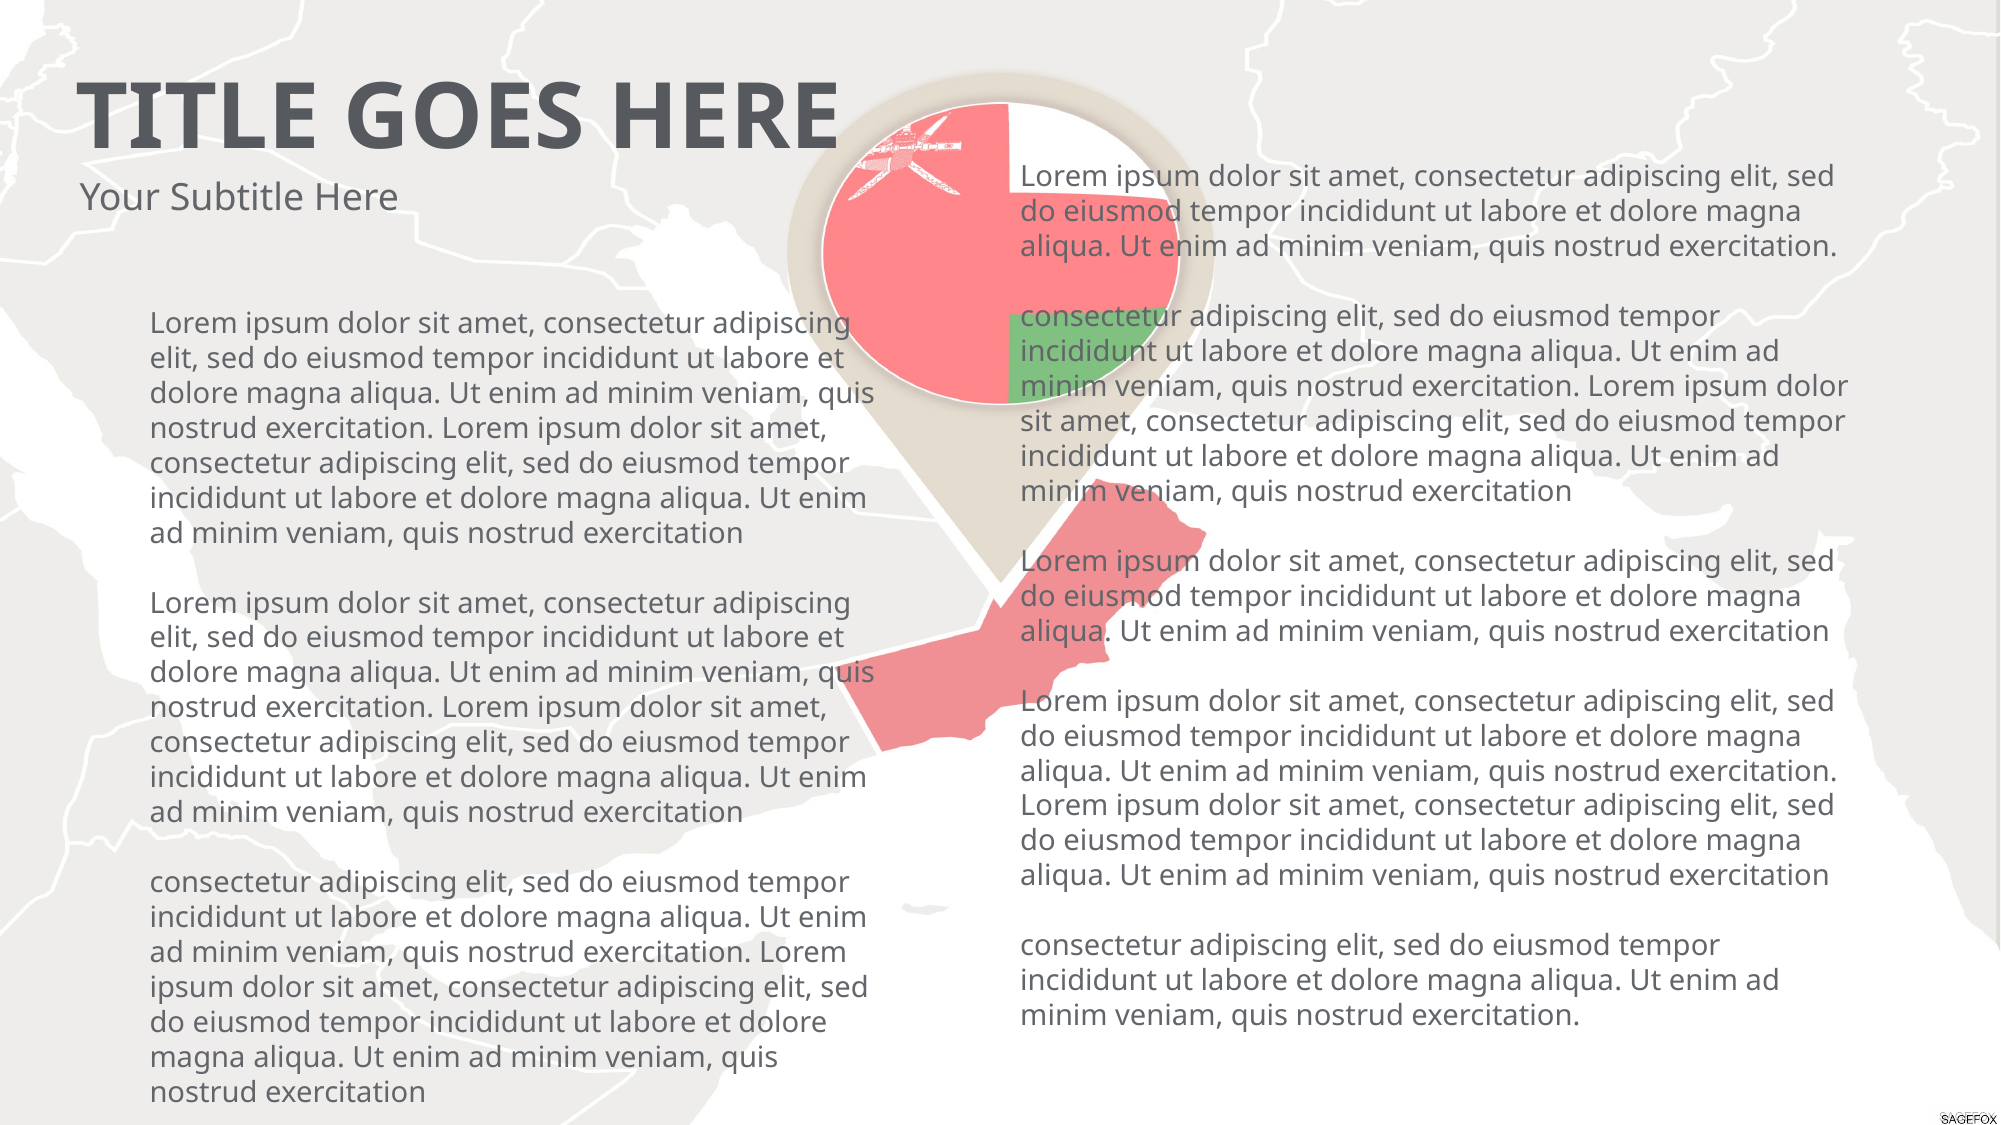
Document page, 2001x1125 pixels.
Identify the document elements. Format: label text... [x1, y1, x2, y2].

picture [1997, 0, 2001, 1105]
text_box Lorem ipsum dolor sit amet, consectetur adipiscing elit, sed do eiusmod tempor incididunt ut labore et dolore magna aliqua. Ut enim ad minim veniam, quis nostrud exercitation. consectetur adipiscing elit, sed do eiusmod tempor incididunt ut labore et dolore magna aliqua. Ut enim ad minim veniam, quis nostrud exercitation. Lorem ipsum dolor sit amet, consectetur adipiscing elit, sed do eiusmod tempor incididunt ut labore et dolore magna aliqua. Ut enim ad minim veniam, quis nostrud exercitation Lorem ipsum dolor sit amet, consectetur adipiscing elit, sed do eiusmod tempor incididunt ut labore et dolore magna aliqua. Ut enim ad minim veniam, quis nostrud exercitation Lorem ipsum dolor sit amet, consectetur adipiscing elit, sed do eiusmod tempor incididunt ut labore et dolore magna aliqua. Ut enim ad minim veniam, quis nostrud exercitation. Lorem ipsum dolor sit amet, consectetur adipiscing elit, sed do eiusmod tempor incididunt ut labore et dolore magna aliqua. Ut enim ad minim veniam, quis nostrud exercitation consectetur adipiscing elit, sed do eiusmod tempor incididunt ut labore et dolore magna aliqua. Ut enim ad minim veniam, quis nostrud exercitation. [1005, 150, 1876, 1039]
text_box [60, 49, 1020, 227]
picture [1938, 1114, 1999, 1125]
text_box Lorem ipsum dolor sit amet, consectetur adipiscing elit, sed do eiusmod tempor incididunt ut labore et dolore magna aliqua. Ut enim ad minim veniam, quis nostrud exercitation. Lorem ipsum dolor sit amet, consectetur adipiscing elit, sed do eiusmod tempor incididunt ut labore et dolore magna aliqua. Ut enim ad minim veniam, quis nostrud exercitation Lorem ipsum dolor sit amet, consectetur adipiscing elit, sed do eiusmod tempor incididunt ut labore et dolore magna aliqua. Ut enim ad minim veniam, quis nostrud exercitation. Lorem ipsum dolor sit amet, consectetur adipiscing elit, sed do eiusmod tempor incididunt ut labore et dolore magna aliqua. Ut enim ad minim veniam, quis nostrud exercitation consectetur adipiscing elit, sed do eiusmod tempor incididunt ut labore et dolore magna aliqua. Ut enim ad minim veniam, quis nostrud exercitation. Lorem ipsum dolor sit amet, consectetur adipiscing elit, sed do eiusmod tempor incididunt ut labore et dolore magna aliqua. Ut enim ad minim veniam, quis nostrud exercitation [134, 296, 897, 1125]
